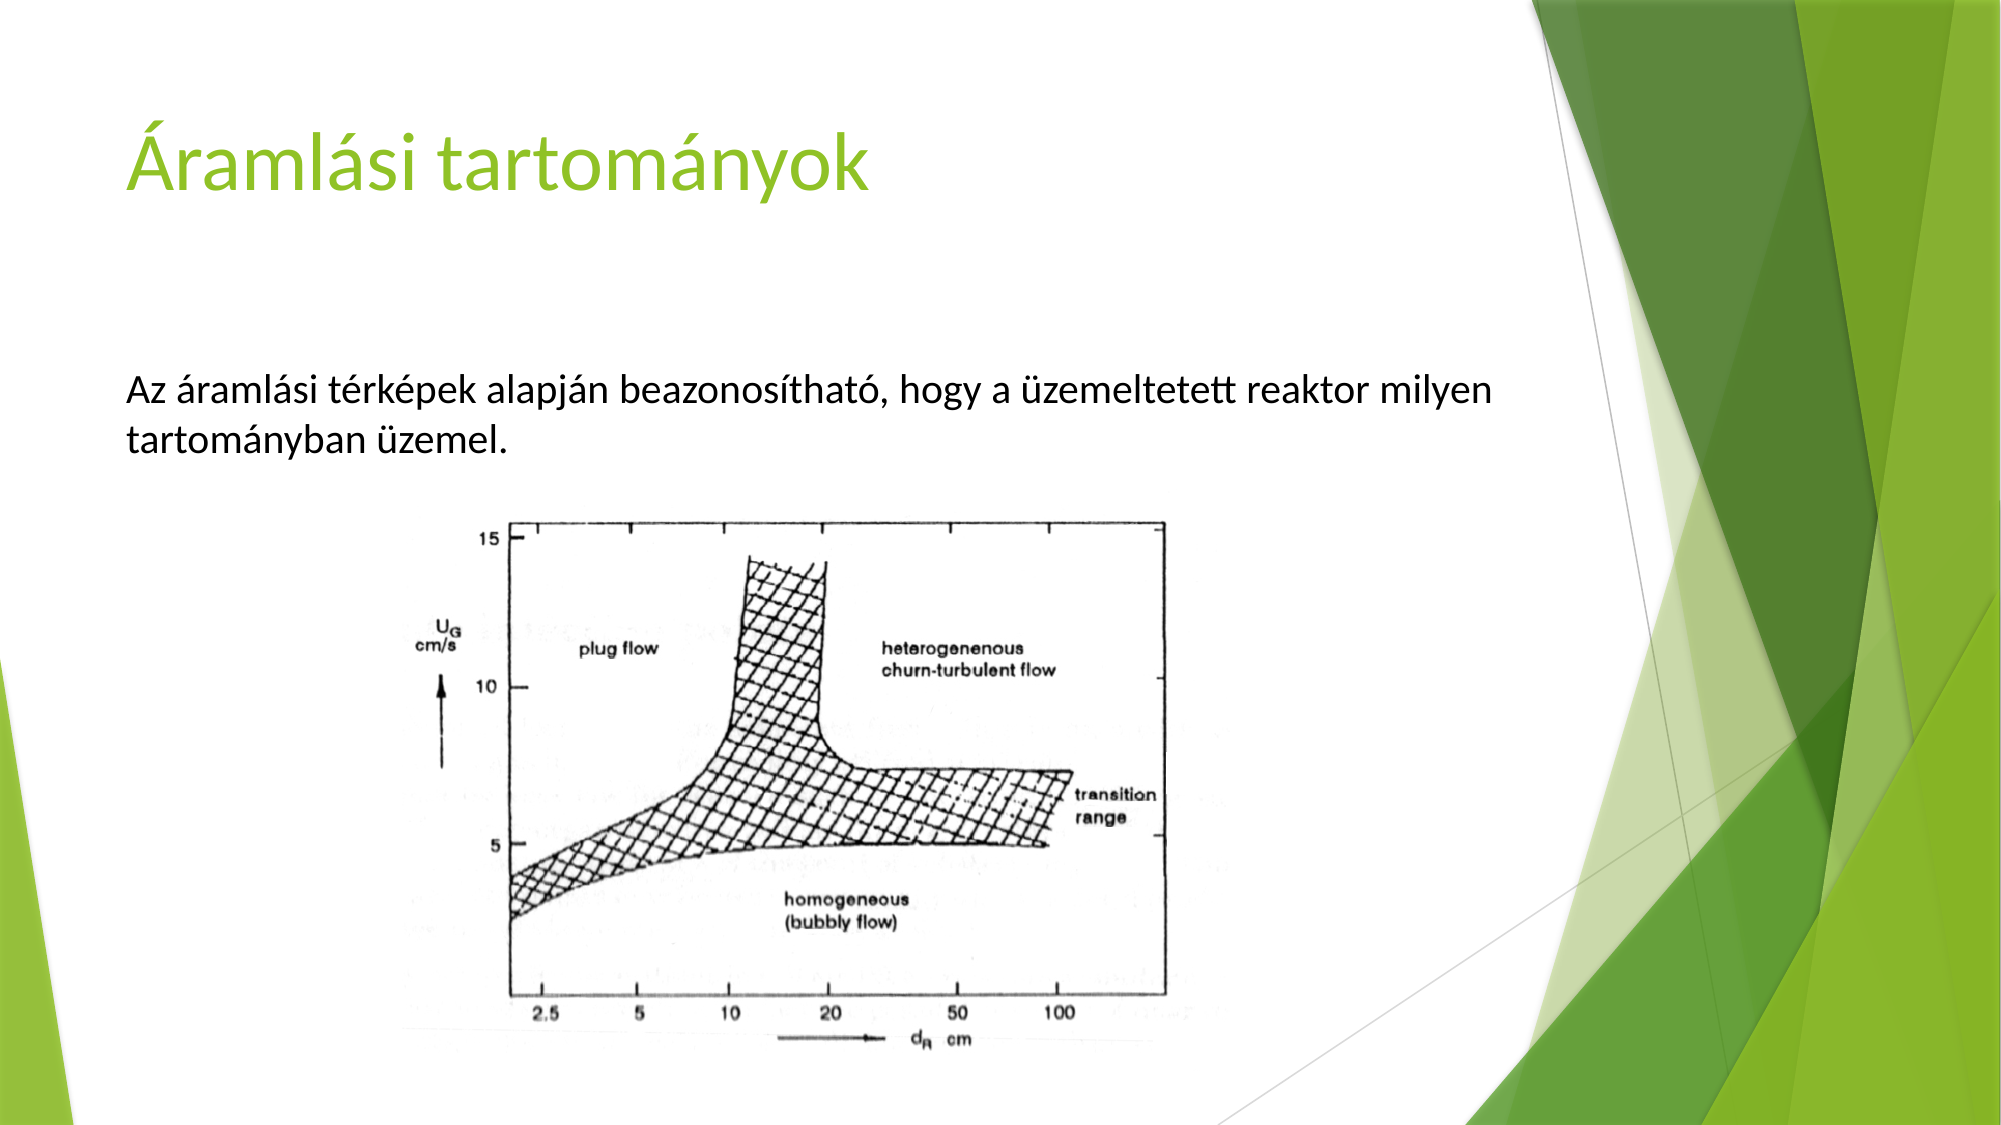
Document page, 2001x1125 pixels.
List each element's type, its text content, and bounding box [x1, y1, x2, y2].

title Áramlási tartományok [111, 99, 1522, 317]
list Az áramlási térképek alapján beazonosítható, hogy a üzemeltetett reaktor milyen tartományban üzemel. [111, 354, 1522, 992]
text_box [402, 469, 1231, 1071]
